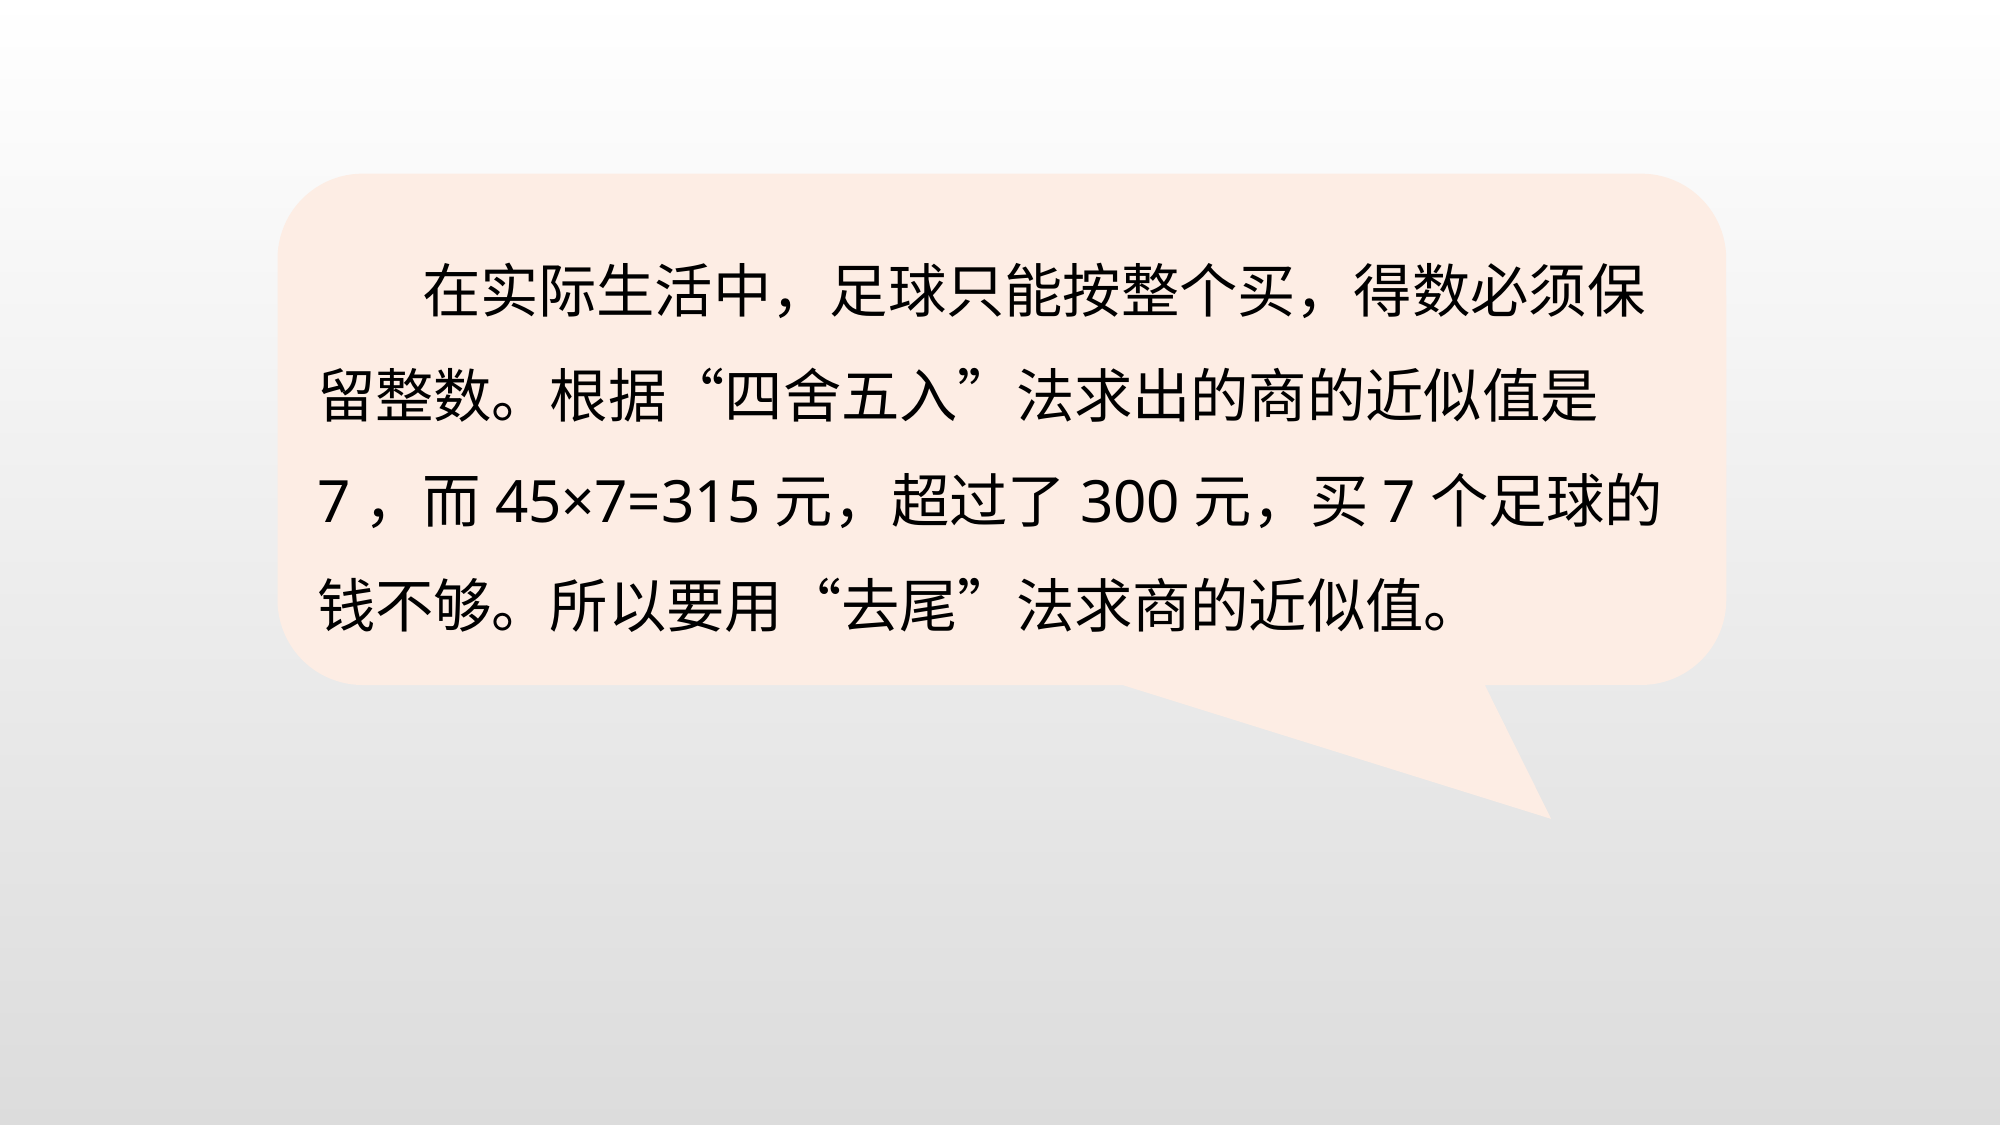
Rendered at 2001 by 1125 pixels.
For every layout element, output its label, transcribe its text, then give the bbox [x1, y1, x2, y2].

text_box 在实际生活中，足球只能按整个买，得数必须保留整数。根据“四舍五入”法求出的商的近似值是7，而45×7=315元，超过了300元，买7个足球的钱不够。所以要用“去尾”法求商的近似值。 [276, 172, 1728, 821]
